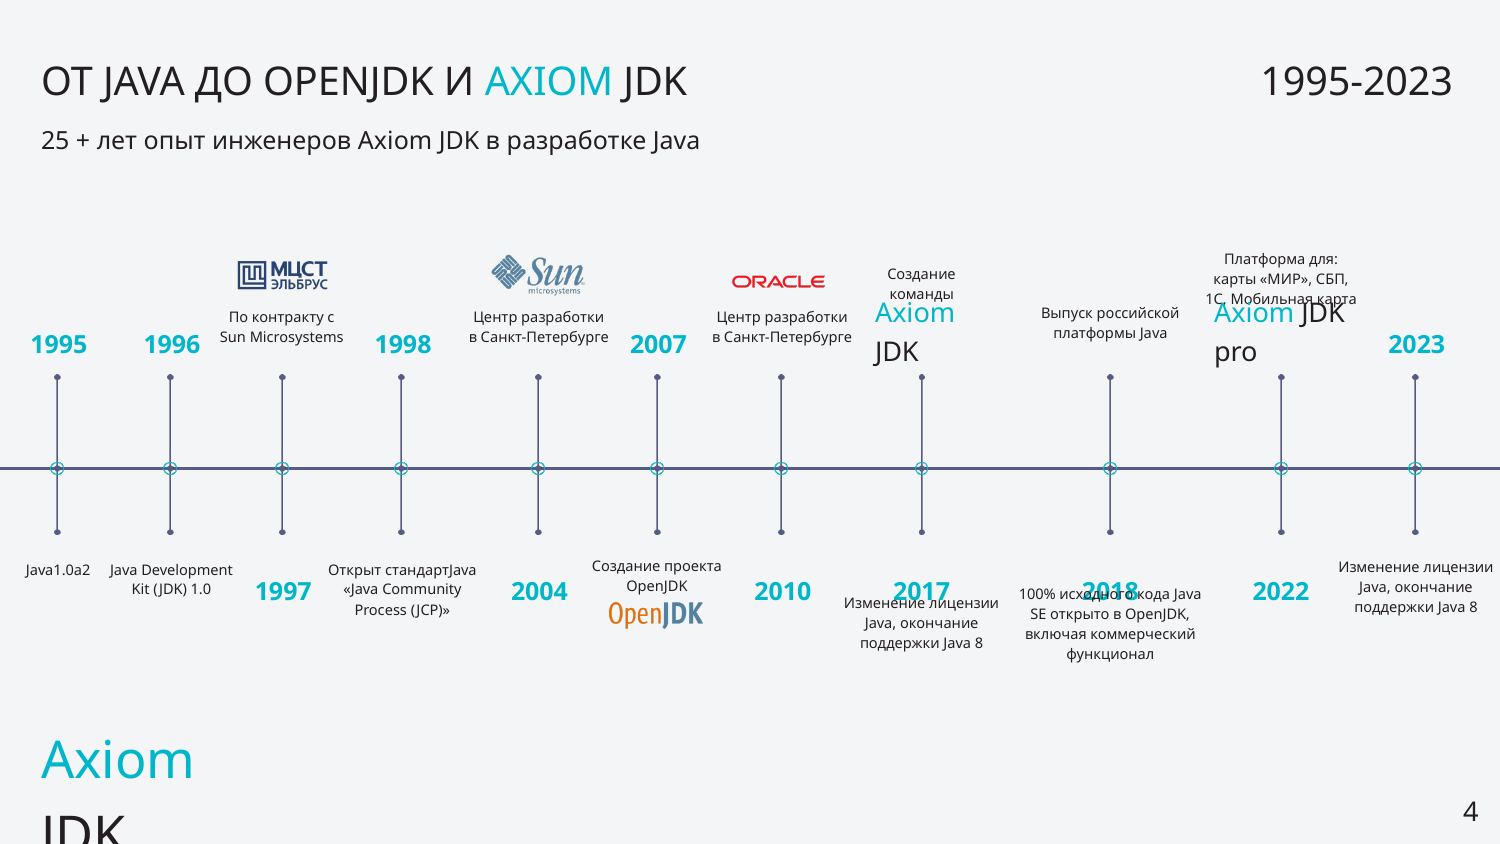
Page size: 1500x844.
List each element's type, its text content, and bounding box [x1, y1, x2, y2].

text_box Axiom JDK [41, 770, 216, 808]
text_box Центр разработки в Санкт-Петербурге [453, 305, 624, 357]
text_box Изменение лицензии Java, окончание поддержки Java 8 [1328, 557, 1500, 616]
text_box Выпуск российской платформы Java [1020, 290, 1201, 342]
text_box Cоздание команды [843, 276, 1001, 303]
text_box 2017 [888, 557, 955, 593]
text_box Java Development Kit (JDK) 1.0 [98, 557, 245, 610]
text_box Открыт стандартJava «Java Community Process (JCP)» [311, 557, 494, 636]
text_box 1995-2023 [1251, 46, 1454, 95]
picture [229, 256, 336, 295]
text_box Центр разработки в Санкт-Петербурге [697, 305, 868, 357]
picture [491, 254, 586, 296]
text_box Axiom JDK pro [1214, 308, 1348, 347]
text_box 1995 [25, 310, 92, 352]
text_box 1997 [250, 557, 311, 599]
picture [731, 255, 826, 309]
text_box 1996 [139, 310, 196, 352]
text_box 2007 [625, 310, 692, 352]
text_box 2018 [1077, 557, 1144, 595]
text_box Платформа для: карты «МИР», СБП, 1С, Мобильная карта [1192, 246, 1370, 305]
text_box 100% исходного кода Java SE открыто в OpenJDK, включая коммерческий функционал [1010, 595, 1211, 663]
text_box Axiom JDK [875, 308, 969, 347]
text_box Java1.0a2 [0, 557, 98, 584]
text_box Изменение лицензии Java, окончание поддержки Java 8 [802, 593, 1041, 652]
text_box 2023 [1383, 310, 1450, 352]
text_box 2010 [749, 557, 816, 599]
text_box 1998 [370, 310, 436, 352]
picture [609, 602, 703, 629]
picture [0, 374, 1500, 535]
text_box 2004 [506, 557, 573, 599]
text_box Создание проекта OpenJDK [583, 542, 731, 594]
text_box ОТ JAVA ДО OPENJDK И AXIOM JDK [40, 46, 715, 95]
slide_number ‹#› [1403, 779, 1494, 844]
text_box 2022 [1248, 557, 1314, 599]
text_box 25 + лет опыт инженеров Axiom JDK в разработке Java [40, 106, 715, 148]
text_box По контракту с Sun Microsystems [196, 305, 367, 357]
